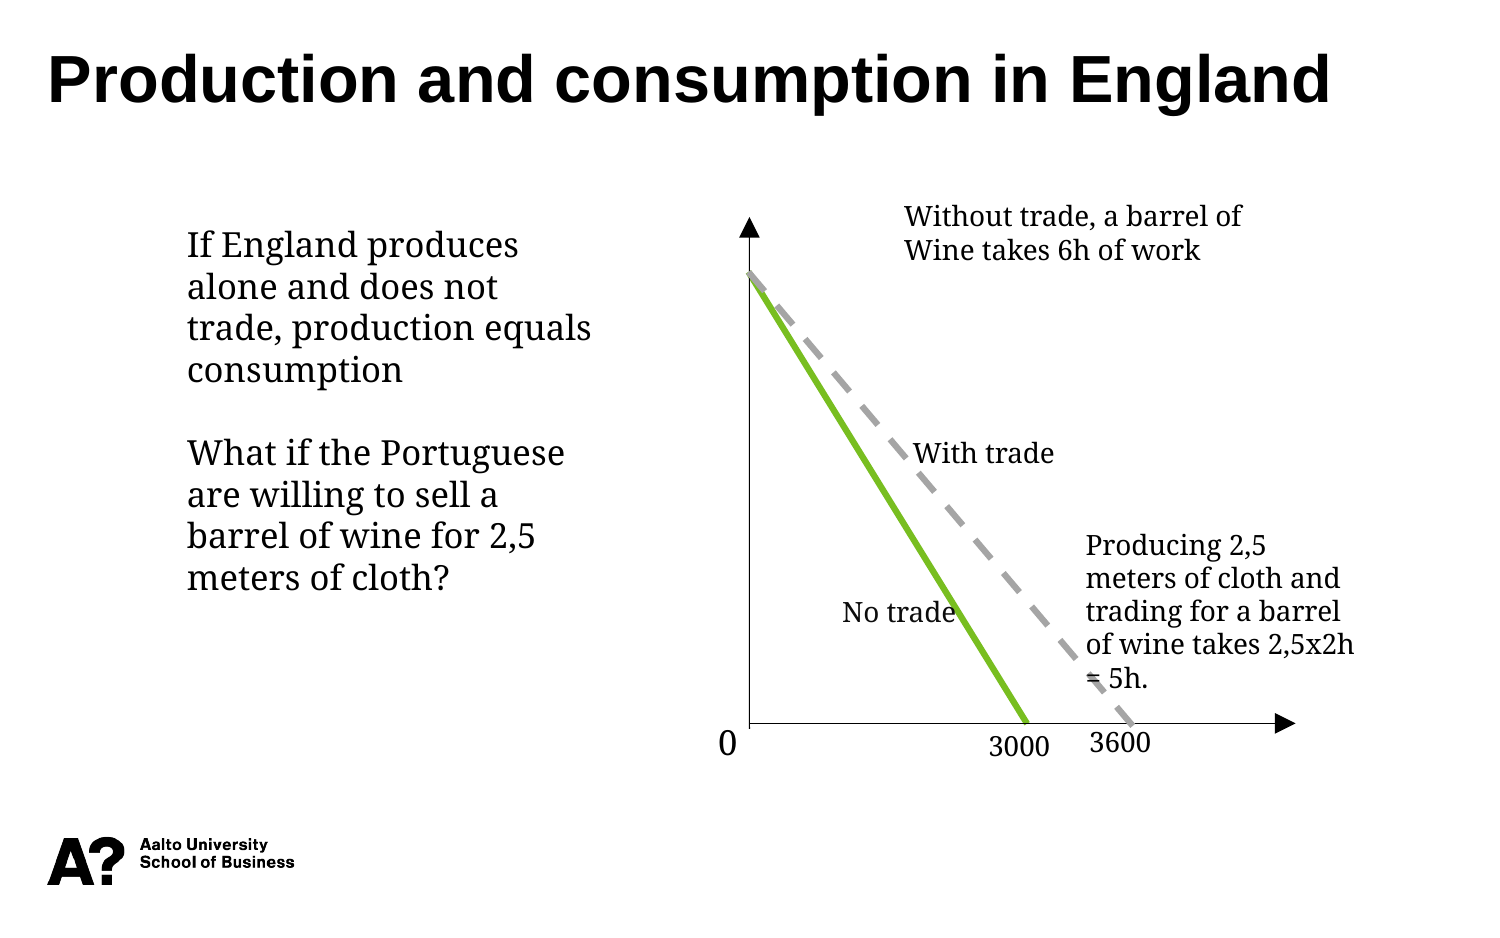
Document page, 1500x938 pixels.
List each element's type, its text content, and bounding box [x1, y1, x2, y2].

text_box Without trade, a barrel of Wine takes 6h of work [903, 198, 1305, 266]
text_box If England produces alone and does not trade, production equals consumption What if the Portuguese are willing to sell a barrel of wine for 2,5 meters of cloth? [172, 215, 608, 605]
text_box No trade [842, 594, 1042, 628]
text_box [739, 216, 760, 273]
text_box 0 [703, 713, 753, 770]
text_box 3000 [973, 720, 1066, 769]
text_box Producing 2,5 meters of cloth and trading for a barrel of wine takes 2,5x2h = 5h. [1085, 527, 1358, 694]
list Production and consumption in England [47, 35, 1442, 138]
text_box With trade [912, 435, 1250, 470]
text_box [1167, 713, 1296, 734]
picture [0, 791, 341, 932]
text_box 3600 [1074, 717, 1167, 766]
